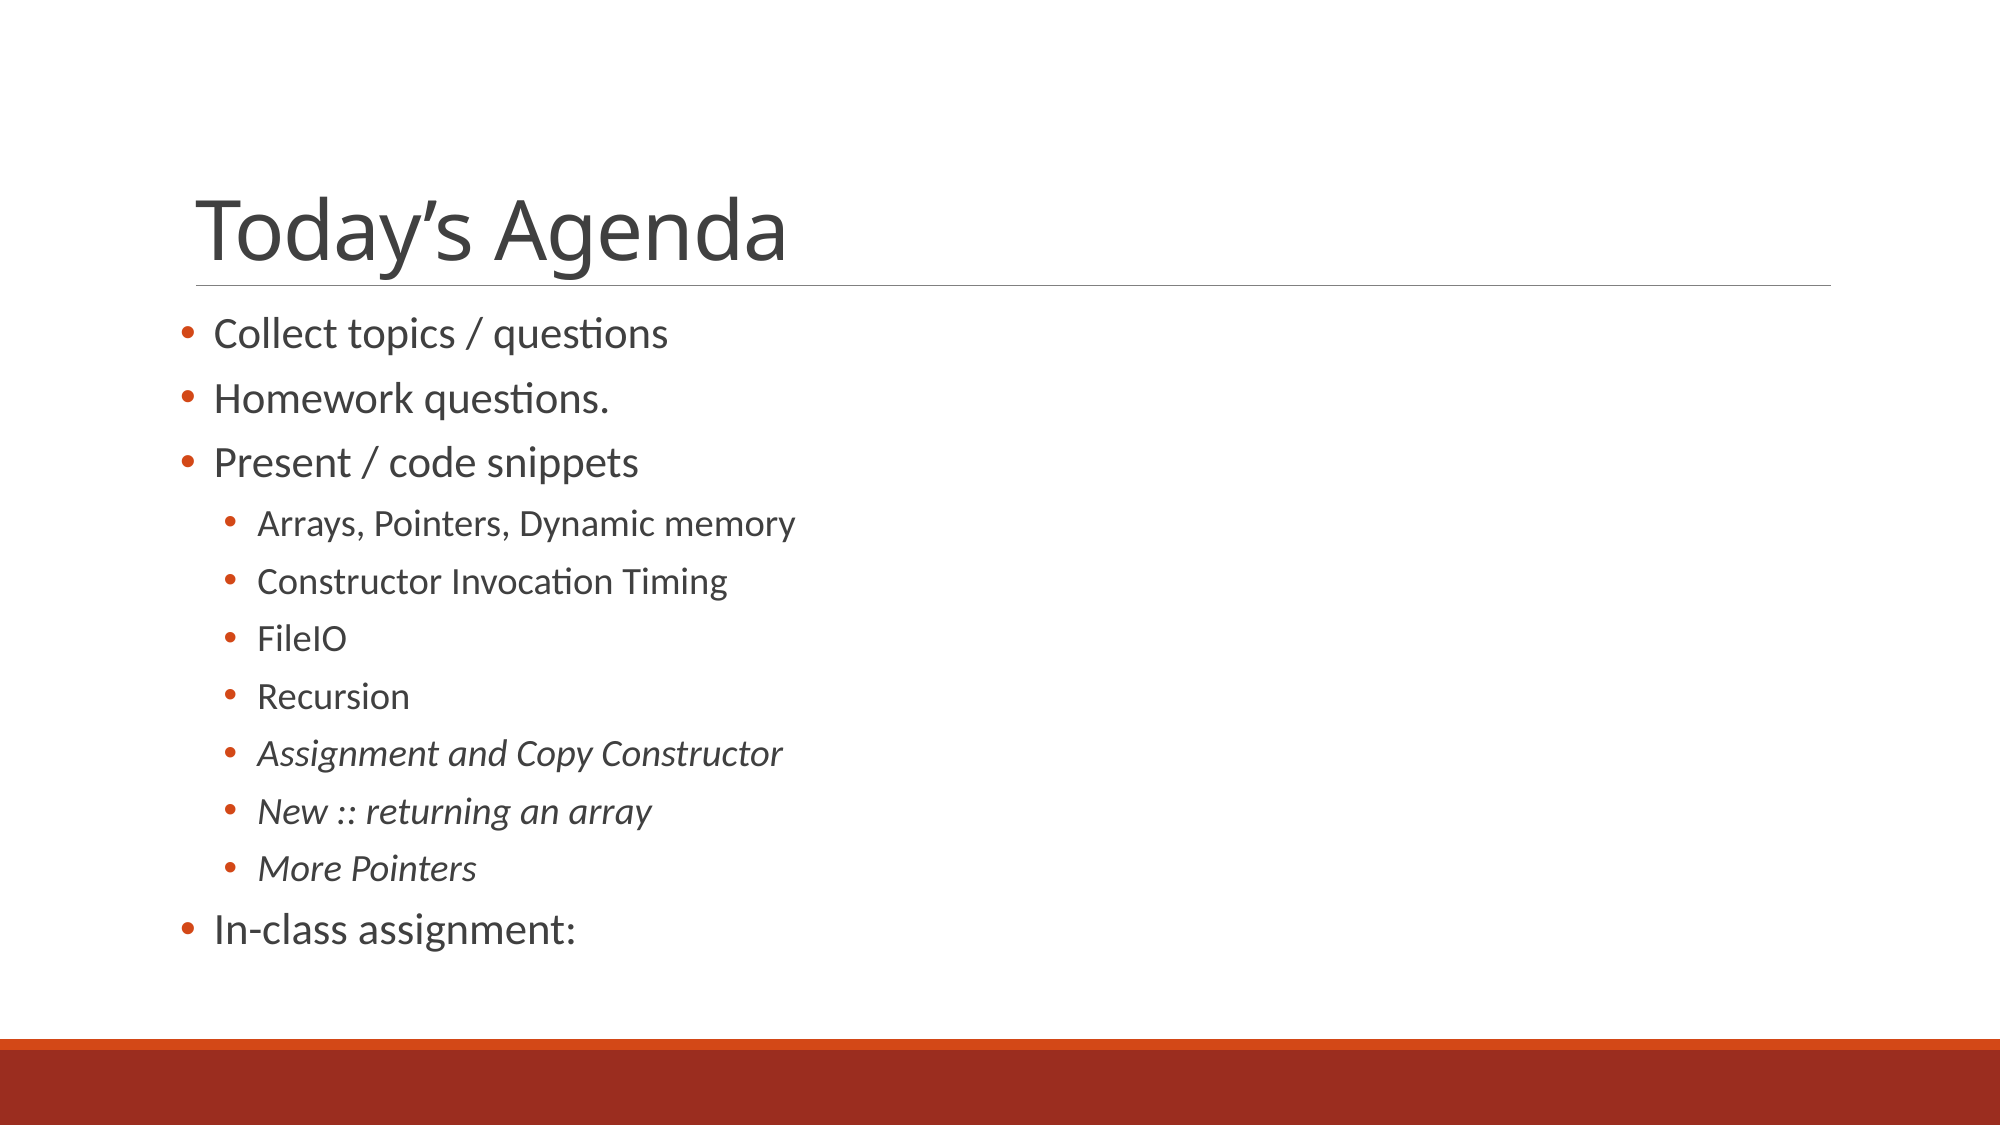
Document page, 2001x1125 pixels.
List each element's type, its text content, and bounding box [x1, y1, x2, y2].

list Collect topics / questions Homework questions. Present / code snippets Arrays, Pointers, Dynamic memory Constructor Invocation Timing FileIO Recursion Assignment and Copy Constructor New :: returning an array More Pointers In-class assignment: [180, 302, 1830, 963]
title Today’s Agenda [180, 47, 1830, 285]
